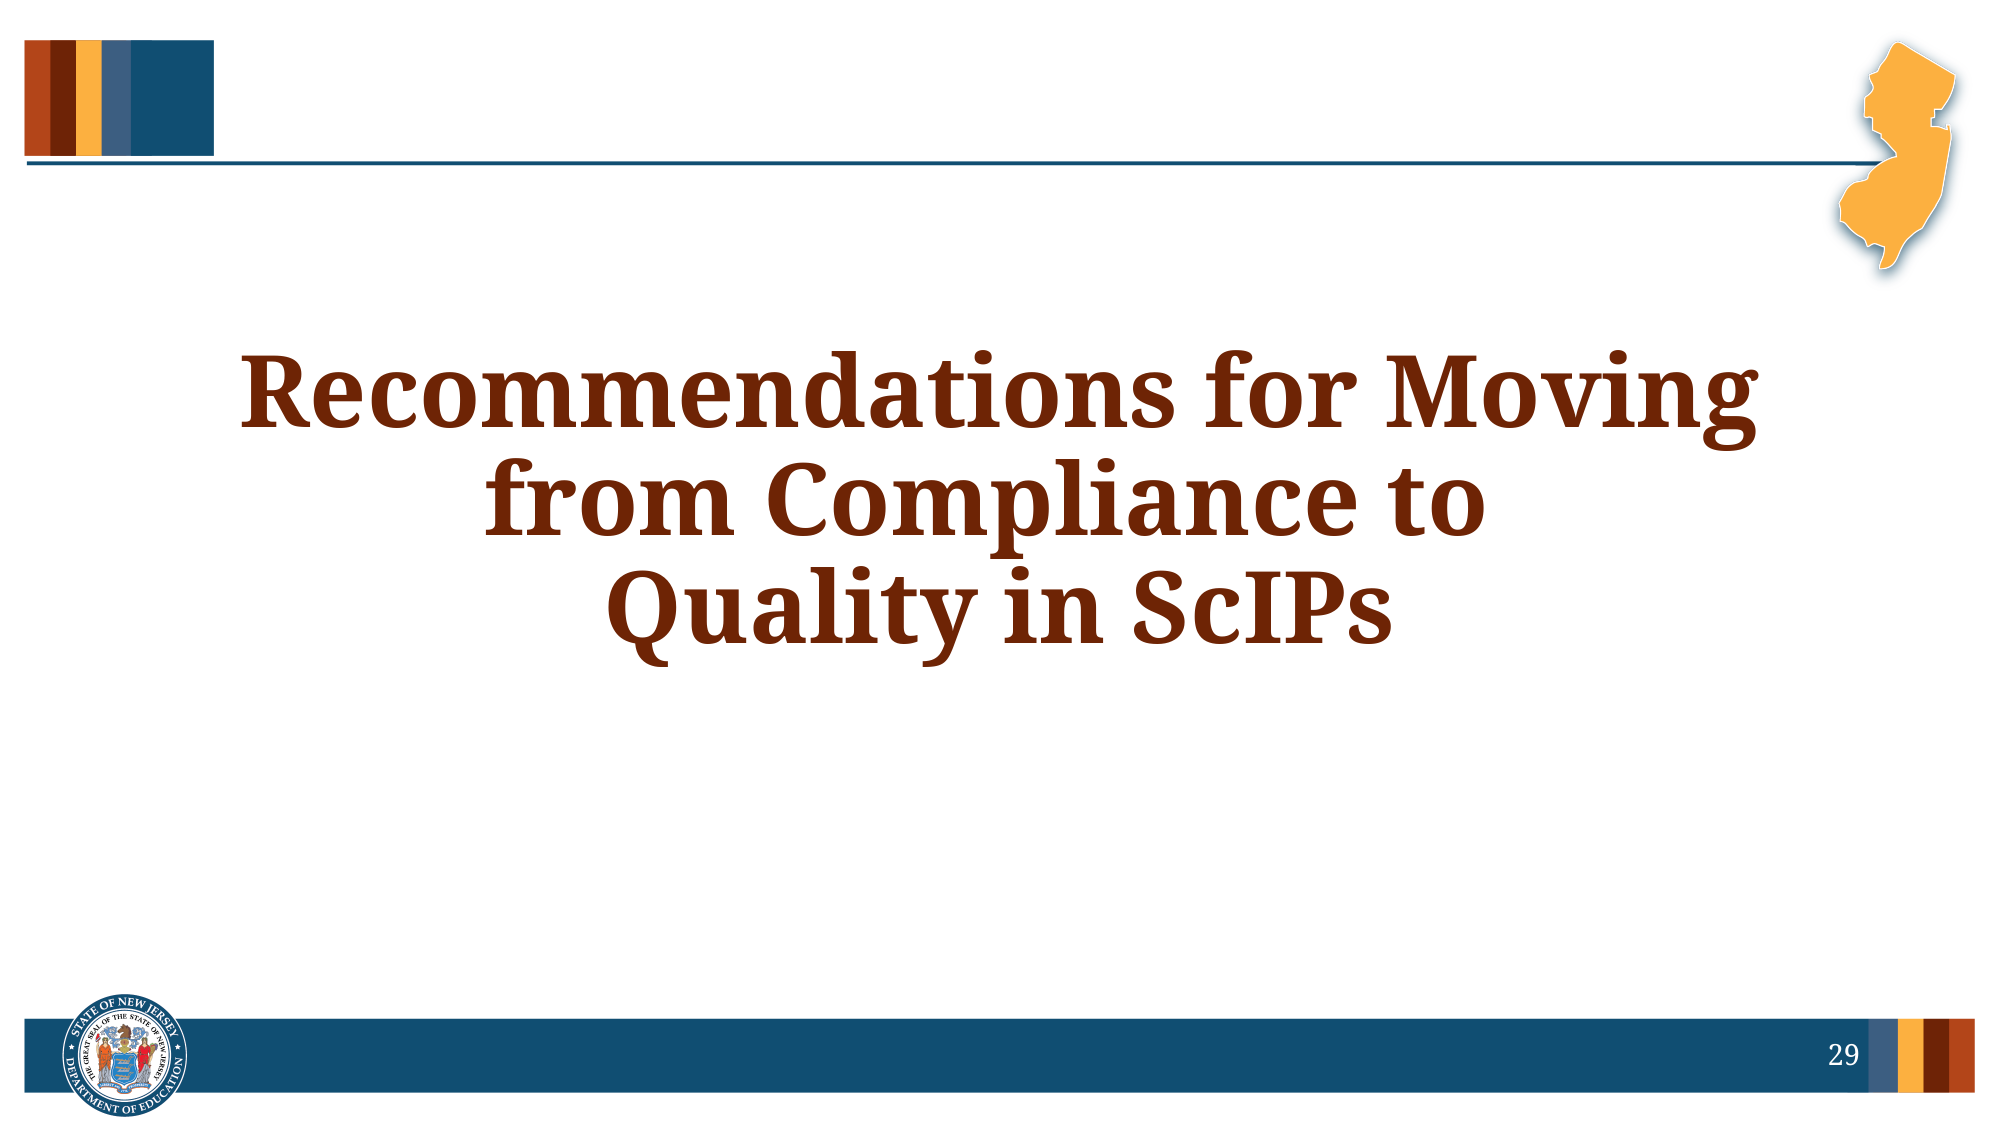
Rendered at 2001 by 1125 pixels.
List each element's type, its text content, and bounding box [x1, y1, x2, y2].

slide_number 29 [1425, 1026, 1876, 1087]
title Recommendations for Moving from Compliance to Quality in ScIPs [171, 360, 1829, 646]
picture [24, 26, 1976, 295]
picture [24, 992, 1975, 1119]
